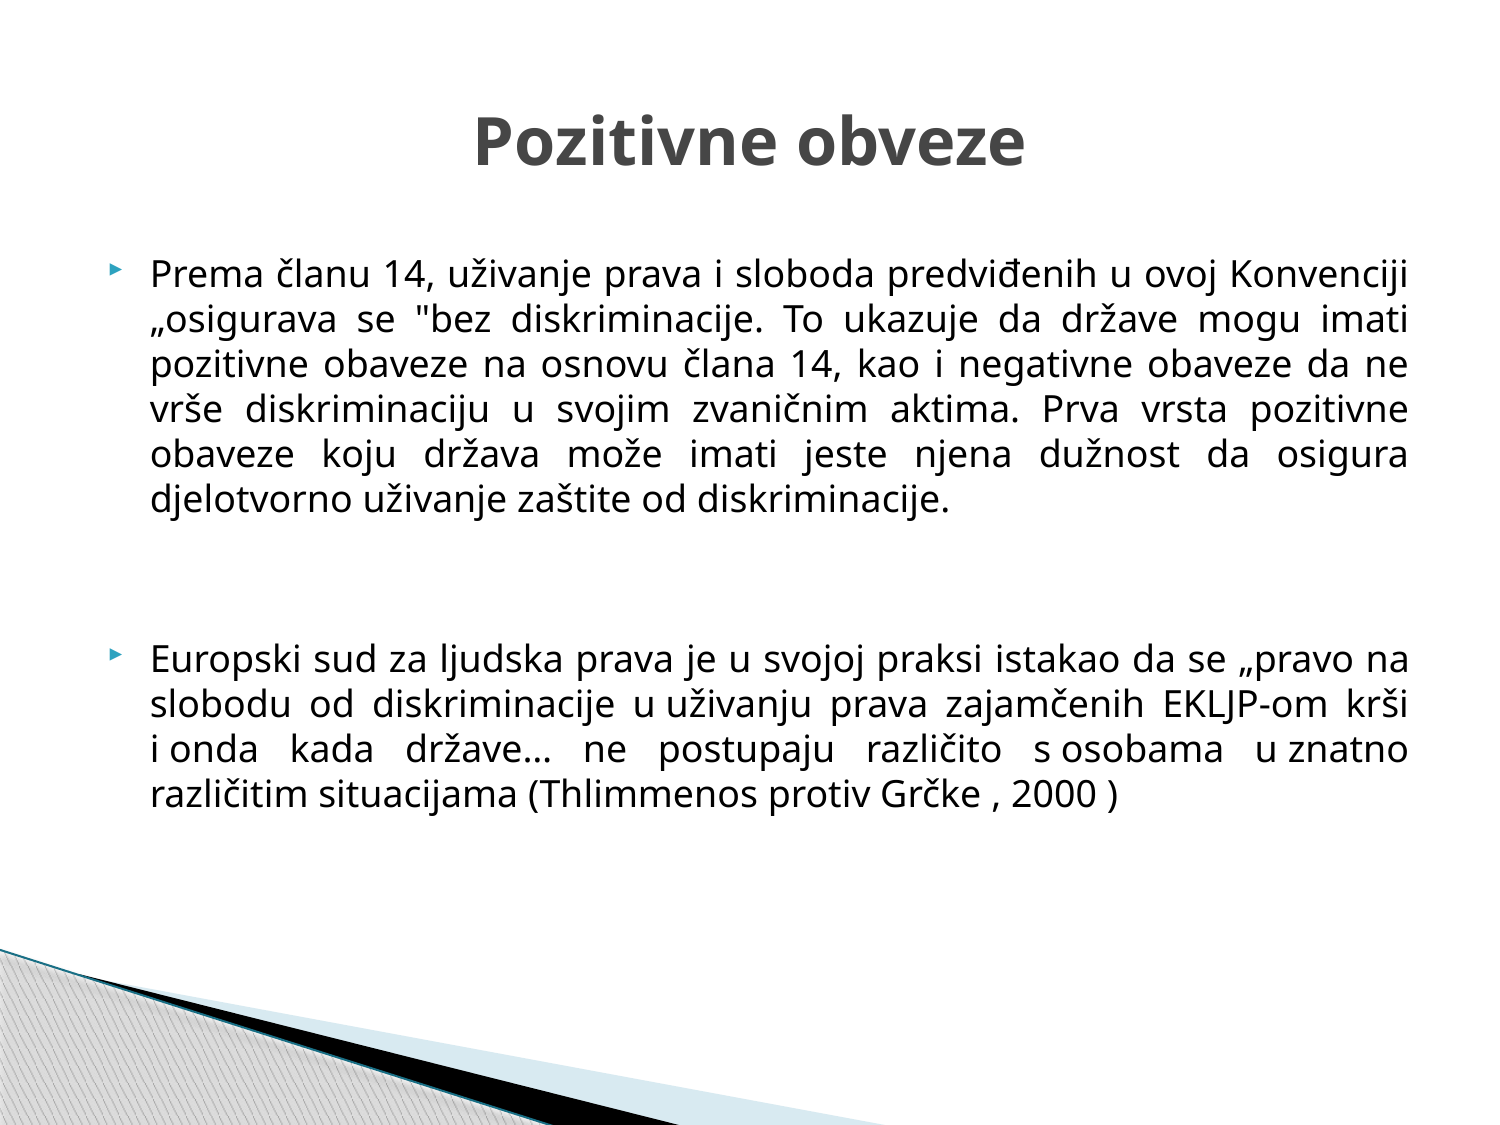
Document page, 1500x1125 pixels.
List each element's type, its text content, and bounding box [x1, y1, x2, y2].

title Pozitivne obveze [75, 45, 1425, 233]
list Prema članu 14, uživanje prava i sloboda predviđenih u ovoj Konvenciji „osigurava se "bez diskriminacije. To ukazuje da države mogu imati pozitivne obaveze na osnovu člana 14, kao i negativne obaveze da ne vrše diskriminaciju u svojim zvaničnim aktima. Prva vrsta pozitivne obaveze koju država može imati jeste njena dužnost da osigura djelotvorno uživanje zaštite od diskriminacije. Europski sud za ljudska prava je u svojoj praksi istakao da se „pravo na slobodu od diskriminacije u uživanju prava zajamčenih EKLJP-om krši i onda kada države… ne postupaju različito s osobama u znatno različitim situacijama (Thlimmenos protiv Grčke , 2000 ) [75, 243, 1425, 1025]
